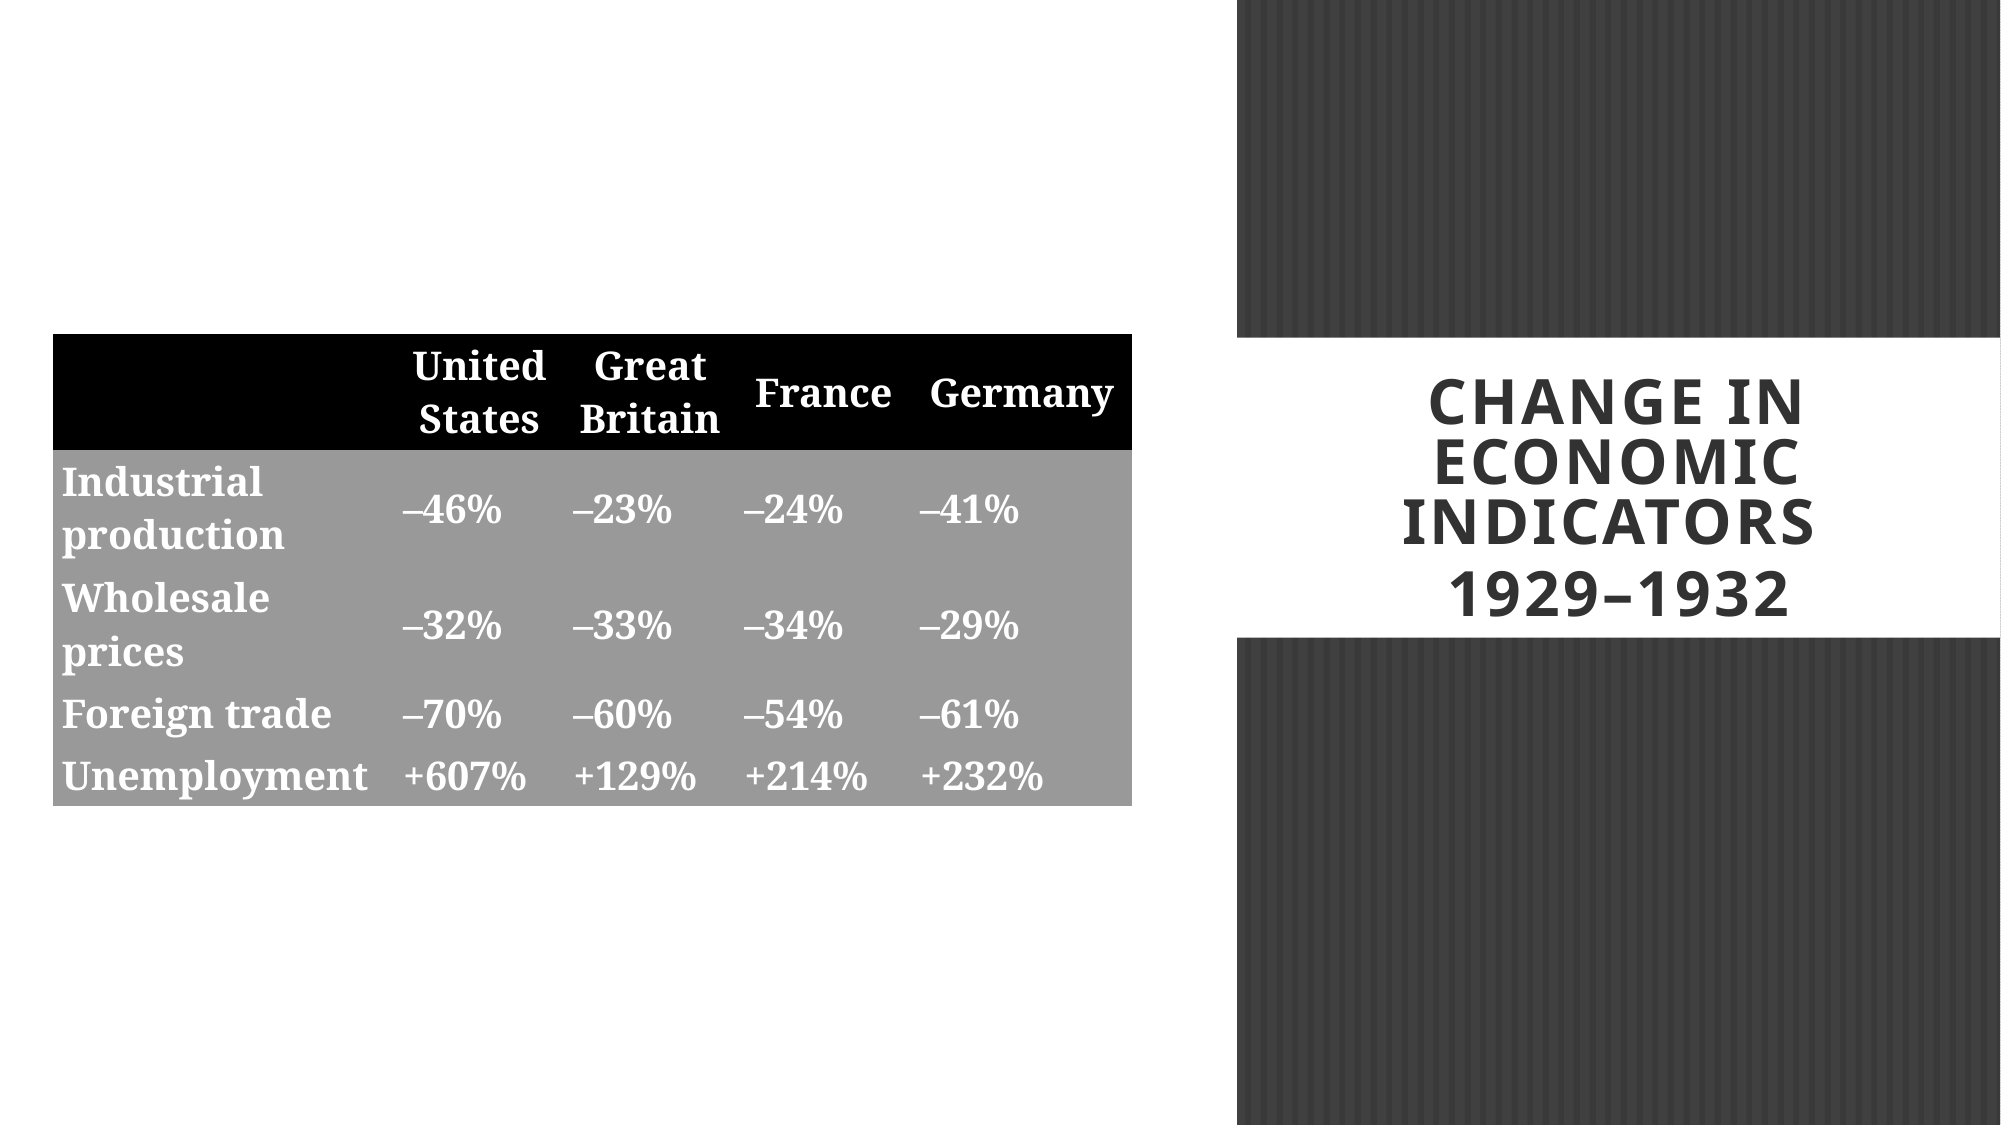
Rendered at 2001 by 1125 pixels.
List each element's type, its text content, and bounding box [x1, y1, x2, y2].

table_header Great Britain [565, 334, 736, 450]
text_box [1238, 337, 2000, 639]
table_cell –23% [565, 450, 736, 566]
table_cell –34% [736, 566, 912, 682]
table_cell +607% [394, 744, 565, 806]
table_cell +214% [736, 744, 912, 806]
table_cell –61% [912, 682, 1132, 744]
table_cell –60% [565, 682, 736, 744]
table_cell Foreign trade [53, 682, 394, 744]
table_header France [736, 334, 912, 450]
table_cell Industrial production [53, 450, 394, 566]
table_cell Wholesale prices [53, 566, 394, 682]
table_cell –41% [912, 450, 1132, 566]
text_box [0, 0, 1238, 1125]
table_header [53, 334, 394, 450]
table_cell –24% [736, 450, 912, 566]
table_cell +129% [565, 744, 736, 806]
table_cell –54% [736, 682, 912, 744]
table_cell Unemployment [53, 744, 394, 806]
table_header Germany [912, 334, 1132, 450]
table_cell –29% [912, 566, 1132, 682]
table_cell –32% [394, 566, 565, 682]
table_cell –70% [394, 682, 565, 744]
table_header United States [394, 334, 565, 450]
table_cell –46% [394, 450, 565, 566]
table_cell +232% [912, 744, 1132, 806]
table_cell –33% [565, 566, 736, 682]
text_box Change in economic indicators 1929–1932 [1290, 359, 1947, 646]
